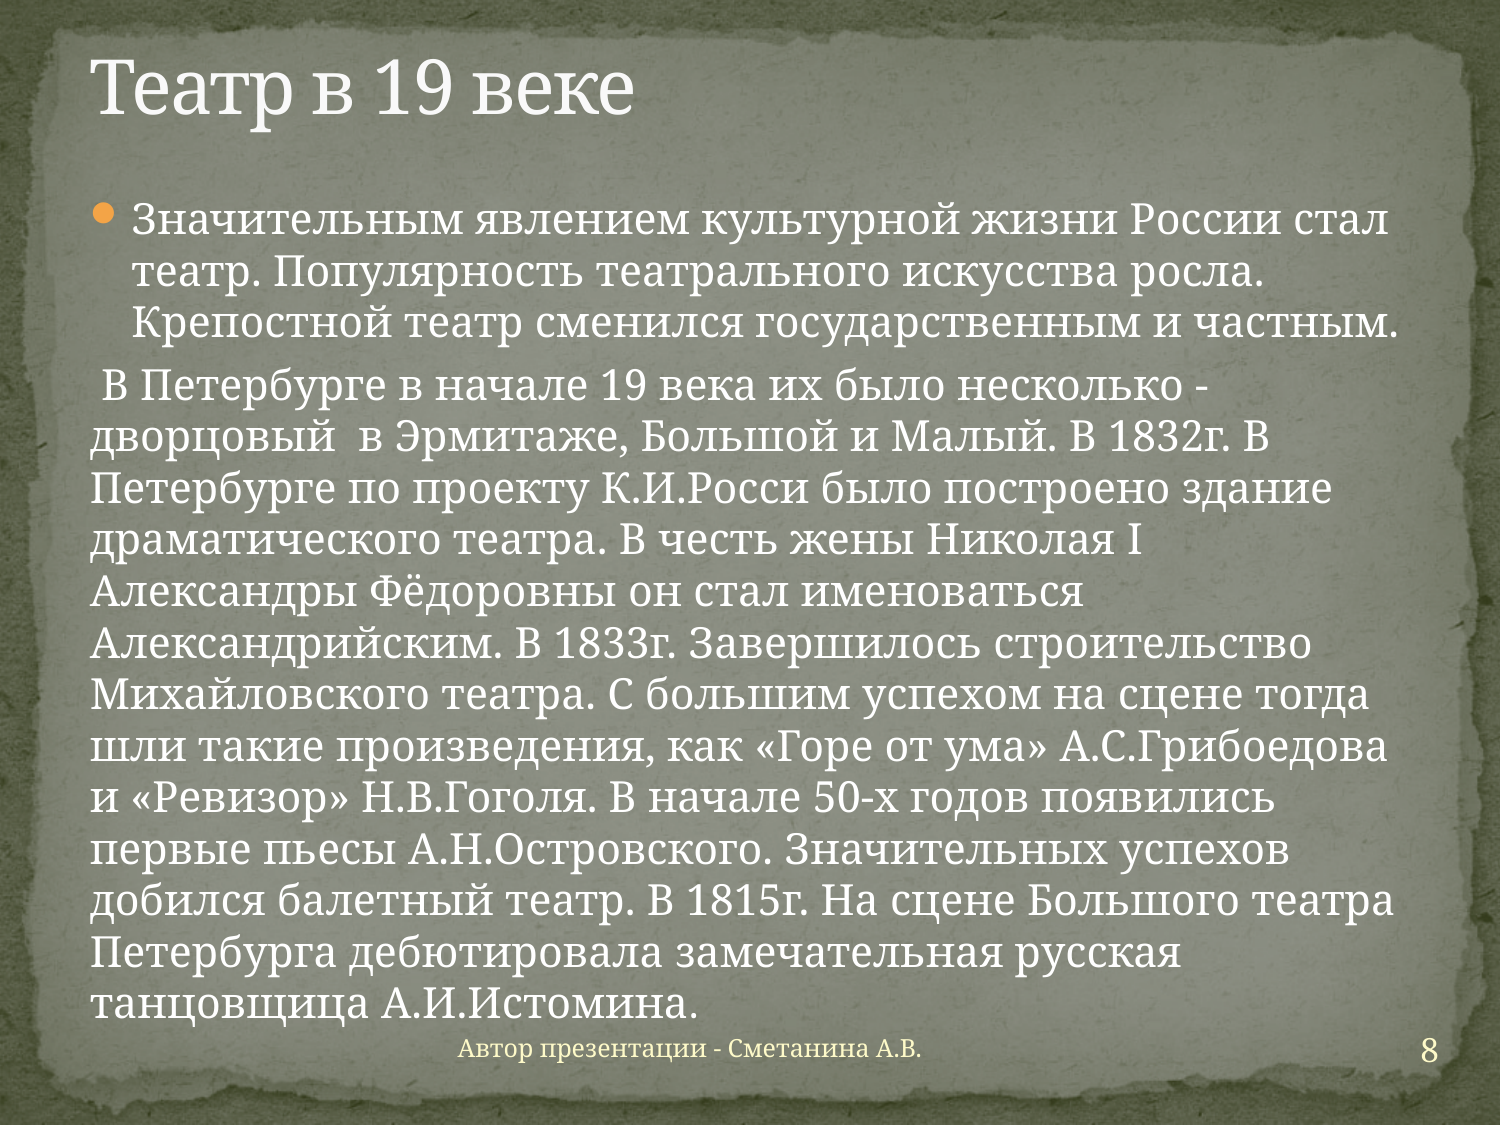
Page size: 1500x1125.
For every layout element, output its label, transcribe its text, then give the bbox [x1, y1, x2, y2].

footer Автор презентации - Сметанина А.В. [350, 1017, 938, 1081]
title Театр в 19 веке [74, 30, 1425, 138]
list Значительным явлением культурной жизни России стал театр. Популярность театрального искусства росла. Крепостной театр сменился государственным и частным. В Петербурге в начале 19 века их было несколько -дворцовый в Эрмитаже, Большой и Малый. В 1832г. В Петербурге по проекту К.И.Росси было построено здание драматического театра. В честь жены Николая I Александры Фёдоровны он стал именоваться Александрийским. В 1833г. Завершилось строительство Михайловского театра. С большим успехом на сцене тогда шли такие произведения, как «Горе от ума» А.С.Грибоедова и «Ревизор» Н.В.Гоголя. В начале 50-х годов появились первые пьесы А.Н.Островского. Значительных успехов добился балетный театр. В 1815г. На сцене Большого театра Петербурга дебютировала замечательная русская танцовщица А.И.Истомина. [75, 184, 1425, 1071]
slide_number 8 [1379, 1014, 1480, 1089]
